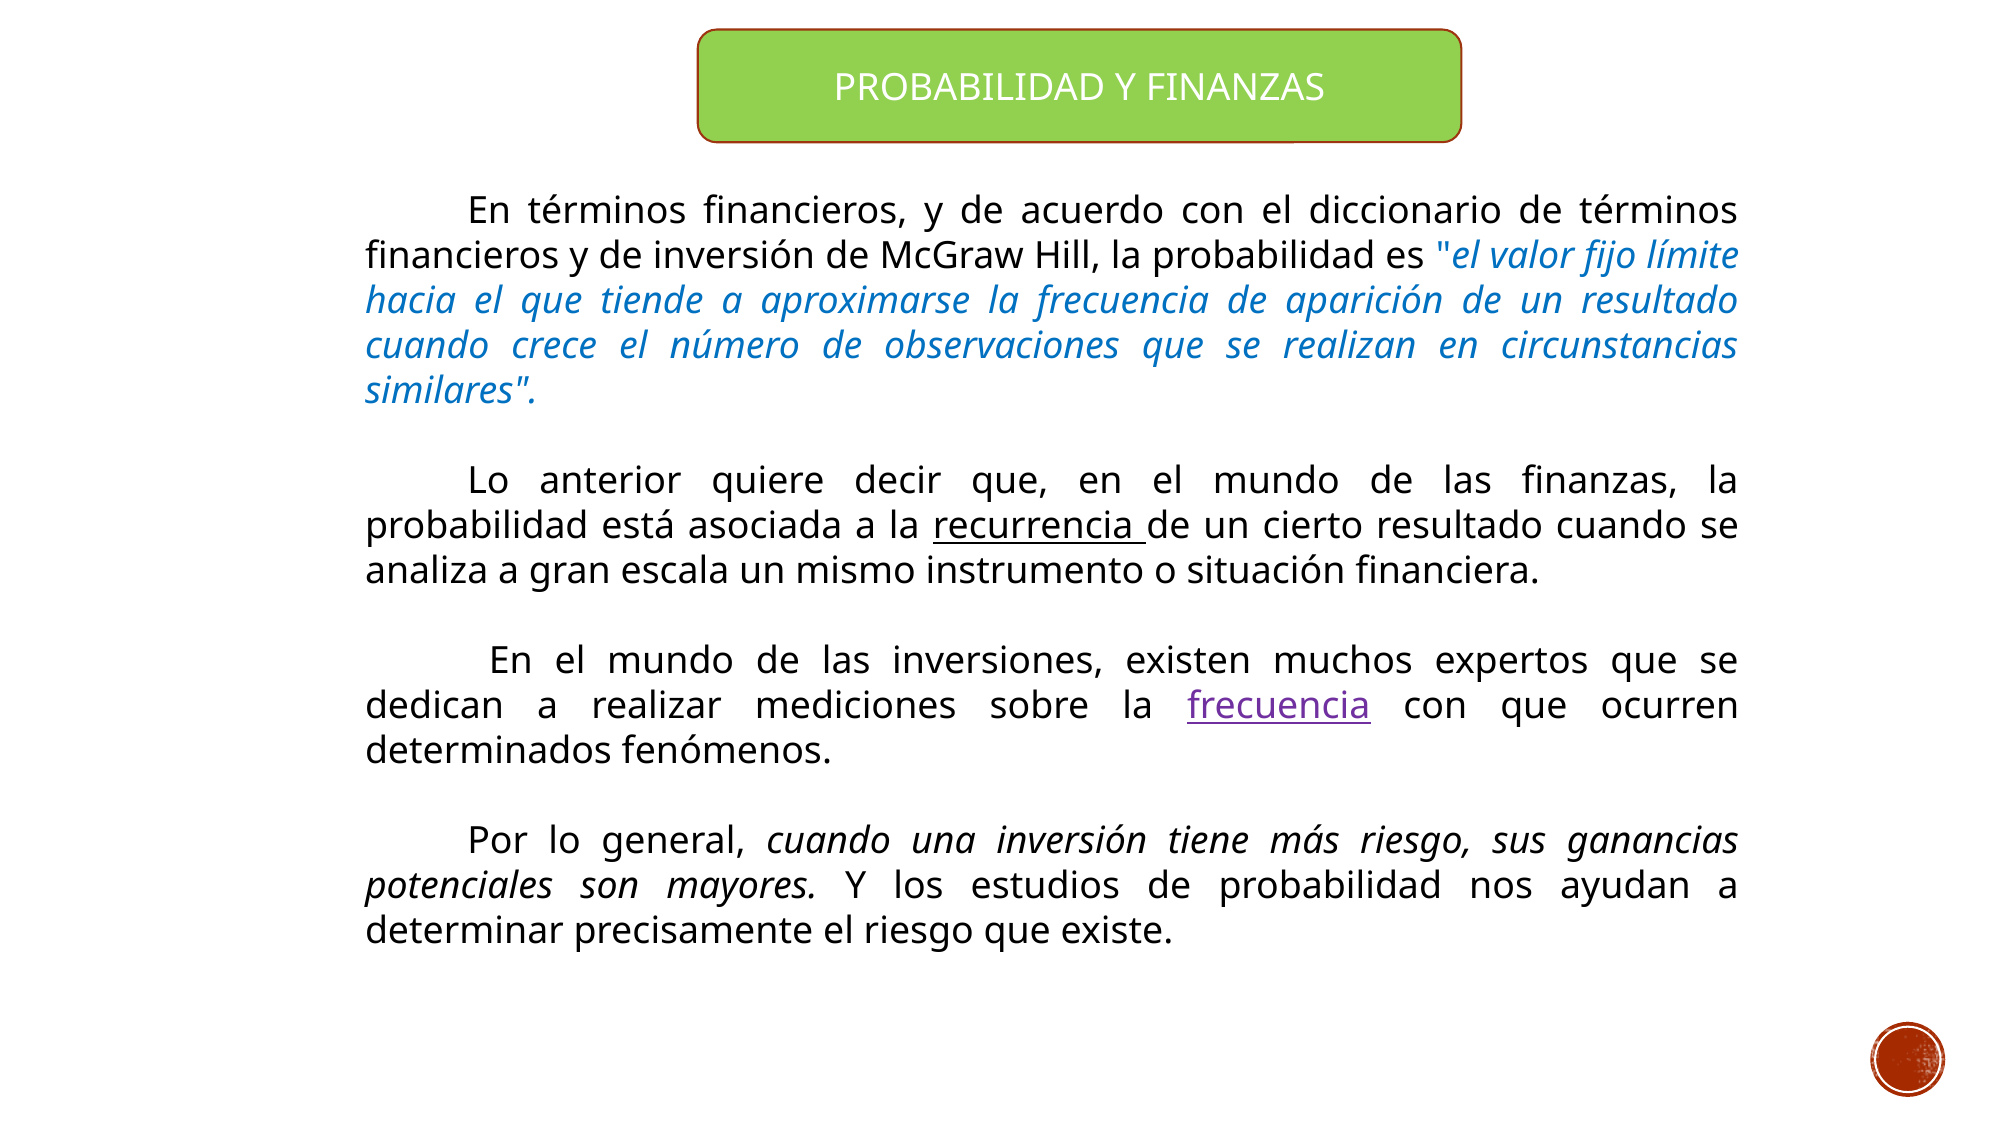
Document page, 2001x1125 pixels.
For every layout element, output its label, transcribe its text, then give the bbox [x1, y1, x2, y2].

text_box PROBABILIDAD Y FINANZAS [696, 28, 1463, 144]
text_box En términos financieros, y de acuerdo con el diccionario de términos financieros y de inversión de McGraw Hill, la probabilidad es "el valor fijo límite hacia el que tiende a aproximarse la frecuencia de aparición de un resultado cuando crece el número de observaciones que se realizan en circunstancias similares". Lo anterior quiere decir que, en el mundo de las finanzas, la probabilidad está asociada a la recurrencia de un cierto resultado cuando se analiza a gran escala un mismo instrumento o situación financiera. En el mundo de las inversiones, existen muchos expertos que se dedican a realizar mediciones sobre la frecuencia con que ocurren determinados fenómenos. Por lo general, cuando una inversión tiene más riesgo, sus ganancias potenciales son mayores. Y los estudios de probabilidad nos ayudan a determinar precisamente el riesgo que existe. [350, 178, 1755, 1004]
